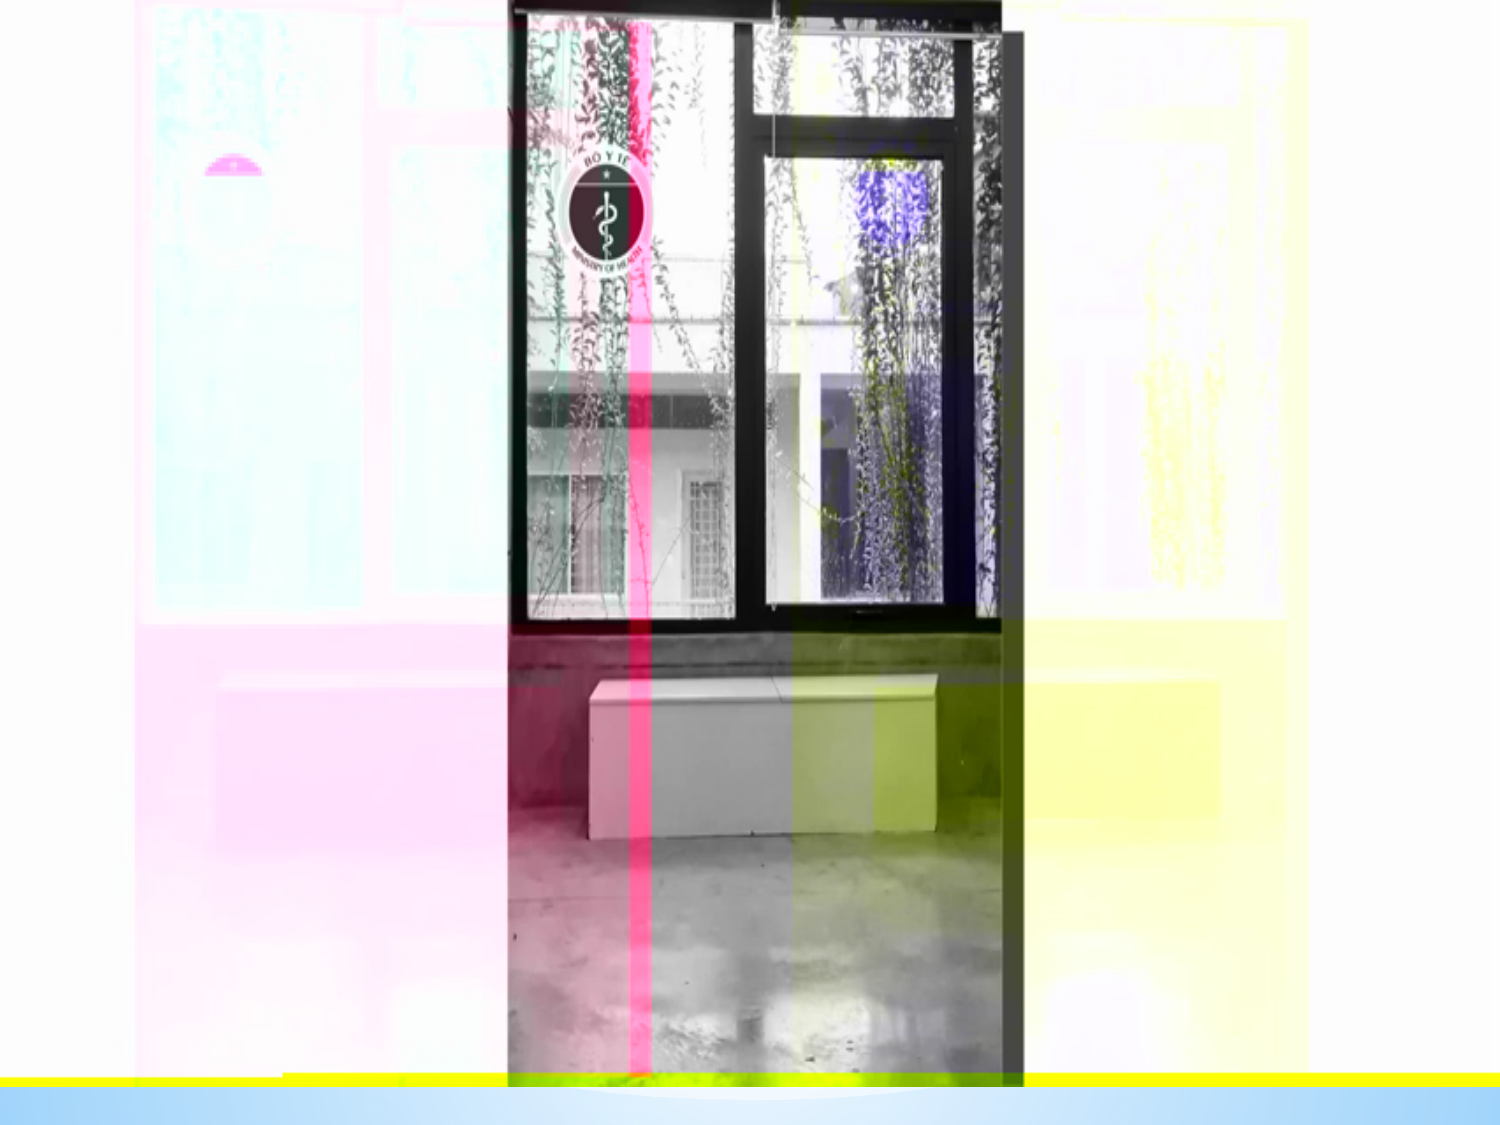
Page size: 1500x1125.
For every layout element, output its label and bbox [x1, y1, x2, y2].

text_box [0, 0, 1500, 1088]
